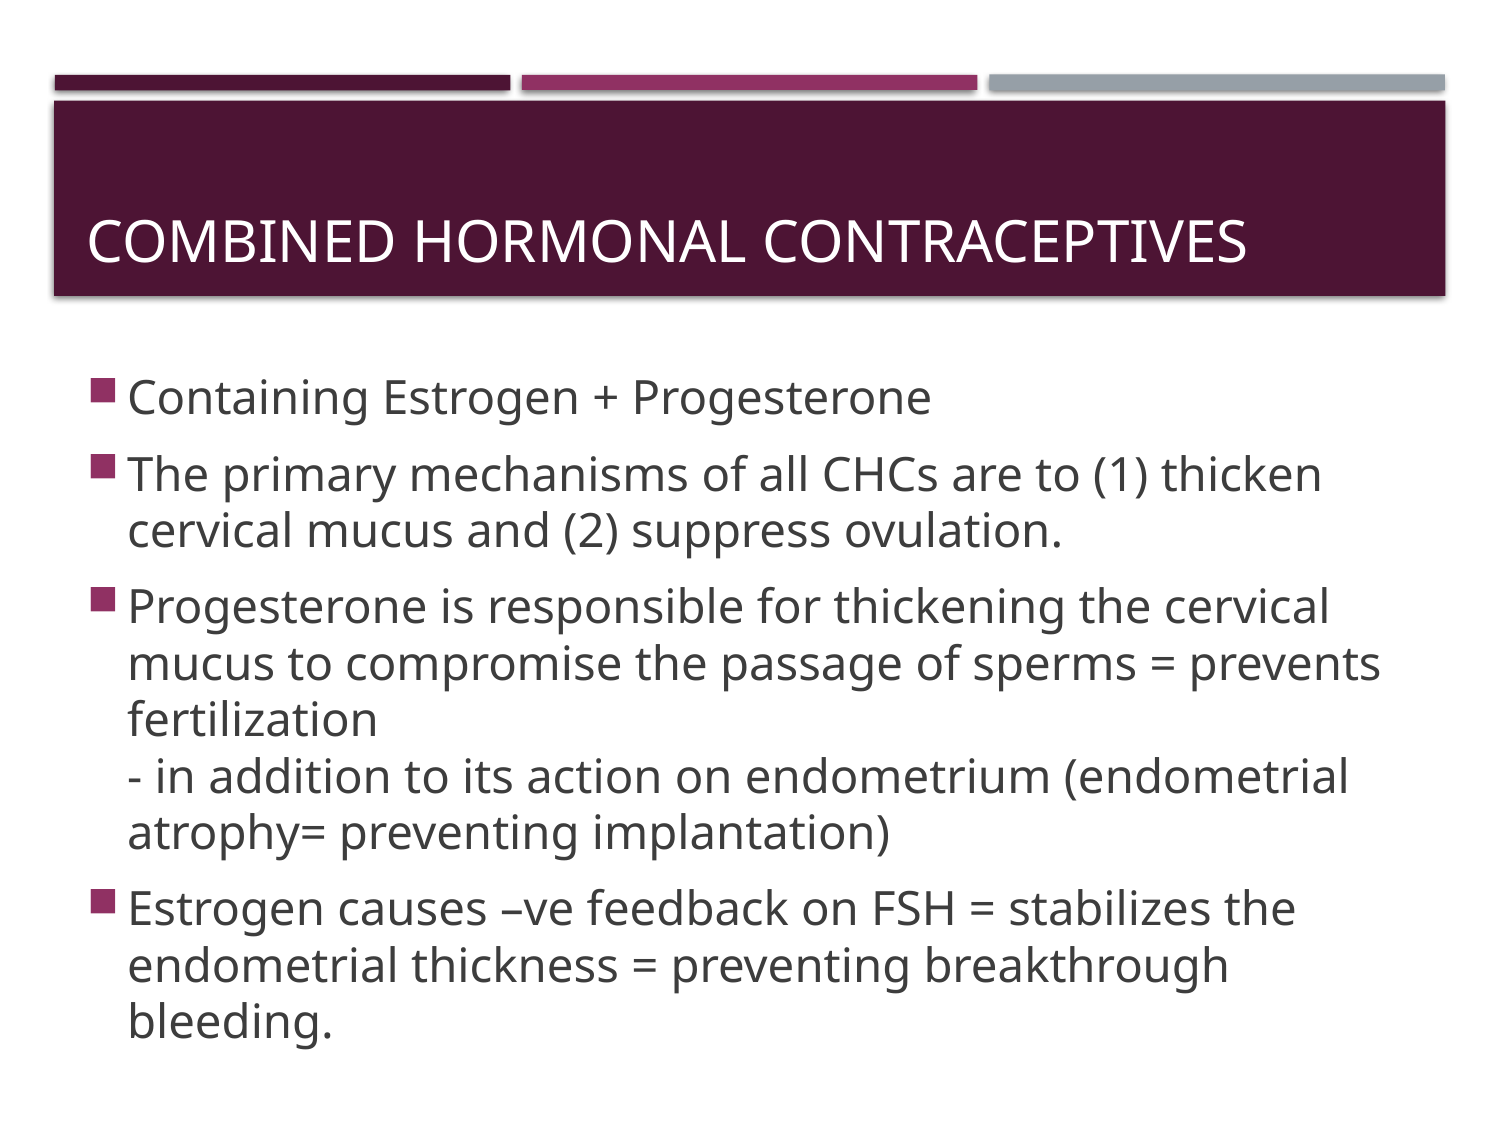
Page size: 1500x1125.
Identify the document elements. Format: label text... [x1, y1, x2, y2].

title Combined Hormonal Contraceptives [71, 115, 1429, 282]
list Containing Estrogen + Progesterone The primary mechanisms of all CHCs are to (1) thicken cervical mucus and (2) suppress ovulation. Progesterone is responsible for thickening the cervical mucus to compromise the passage of sperms = prevents fertilization - in addition to its action on endometrium (endometrial atrophy= preventing implantation) Estrogen causes –ve feedback on FSH = stabilizes the endometrial thickness = preventing breakthrough bleeding. [71, 357, 1429, 1059]
